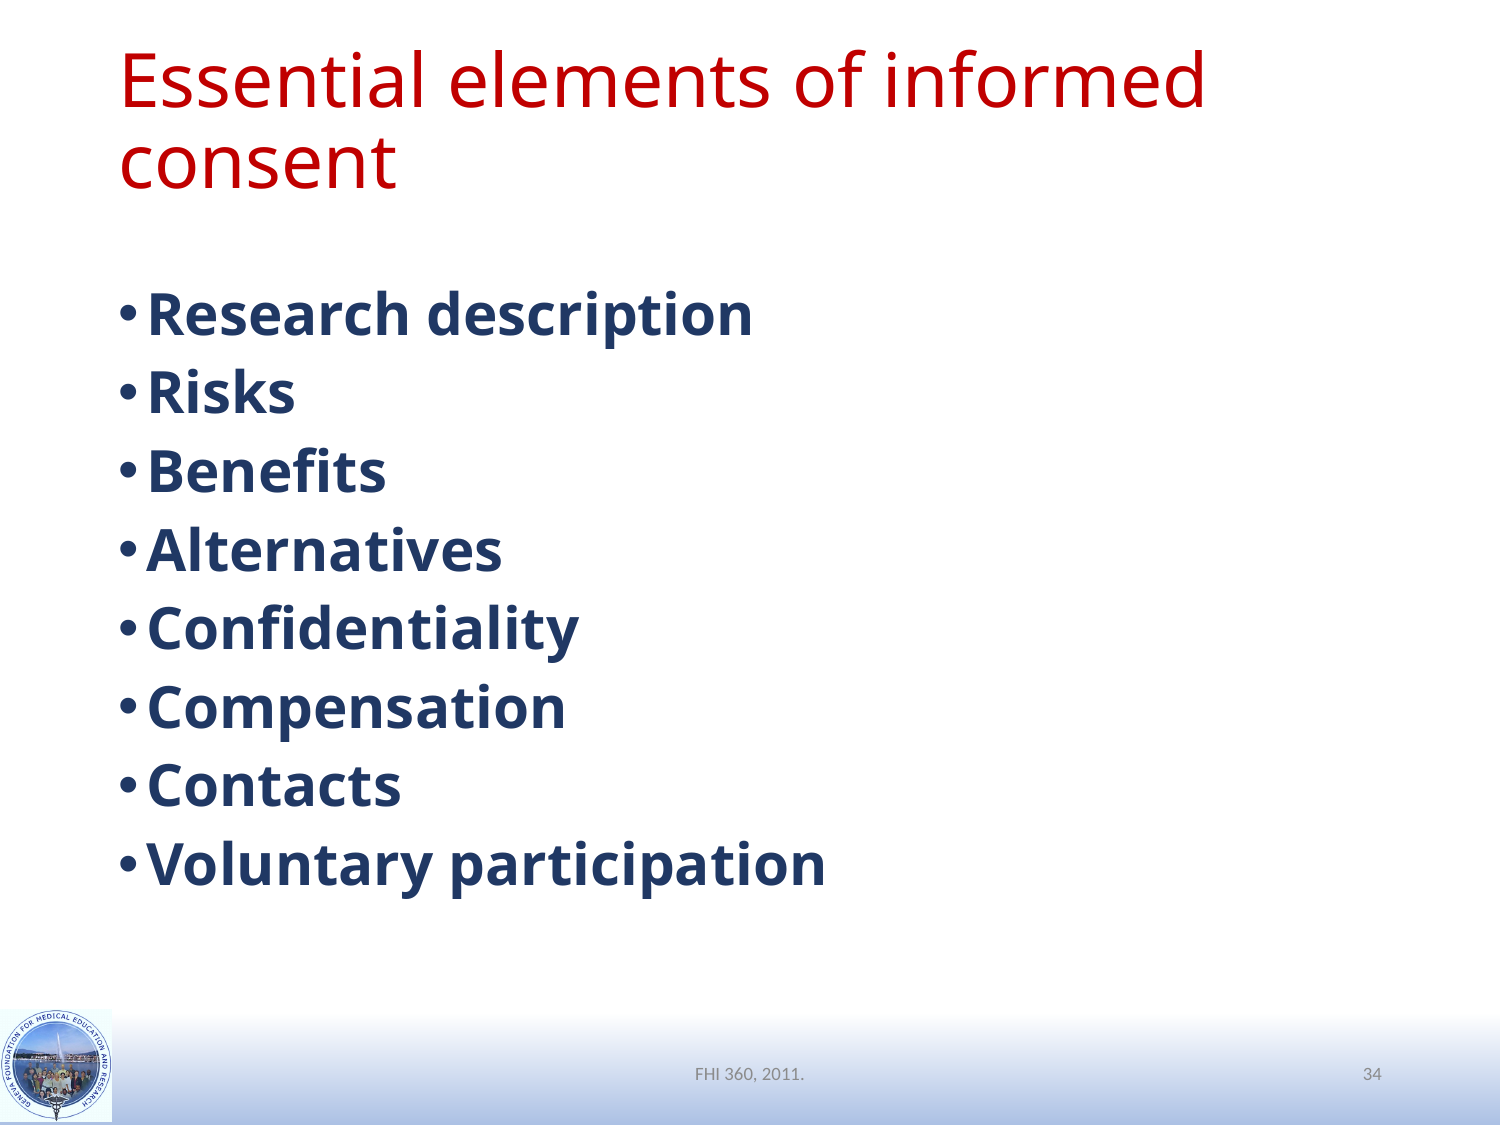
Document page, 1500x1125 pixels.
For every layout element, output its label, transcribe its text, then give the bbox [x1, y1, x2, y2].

list Research description Risks Benefits Alternatives Confidentiality Compensation Contacts Voluntary participation [103, 277, 1397, 1103]
picture [0, 1009, 112, 1122]
footer FHI 360, 2011. [496, 1042, 1004, 1103]
title Essential elements of informed consent [103, 59, 1397, 277]
slide_number 34 [1059, 1042, 1397, 1103]
